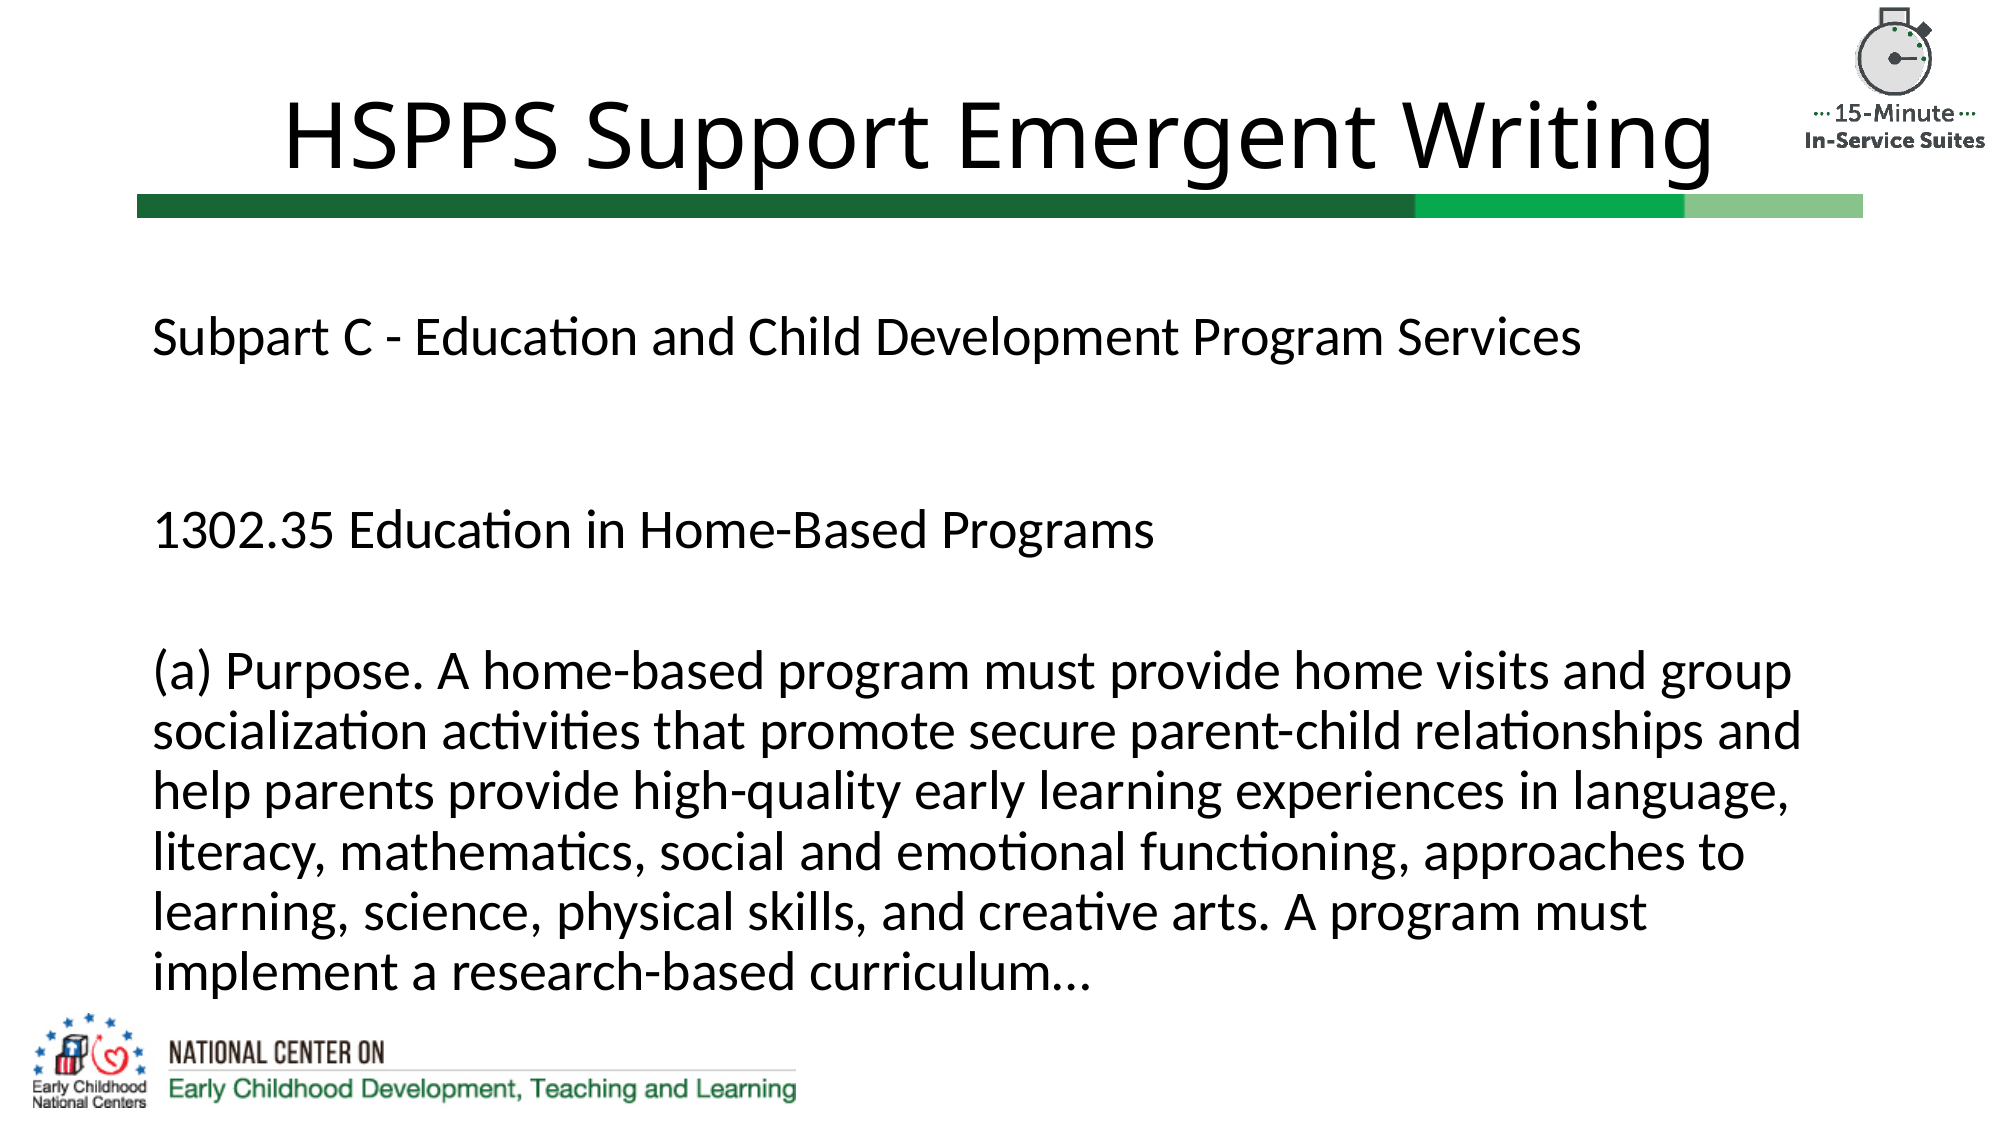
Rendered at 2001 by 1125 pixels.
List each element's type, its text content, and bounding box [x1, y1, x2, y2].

picture [33, 1013, 796, 1108]
list Subpart C - Education and Child Development Program Services 1302.35 Education in Home-Based Programs (a) Purpose. A home-based program must provide home visits and group socialization activities that promote secure parent-child relationships and help parents provide high-quality early learning experiences in language, literacy, mathematics, social and emotional functioning, approaches to learning, science, physical skills, and creative arts. A program must implement a research-based curriculum… [137, 299, 1863, 1014]
title HSPPS Support Emergent Writing [137, 59, 1863, 218]
picture [1790, 0, 1999, 161]
